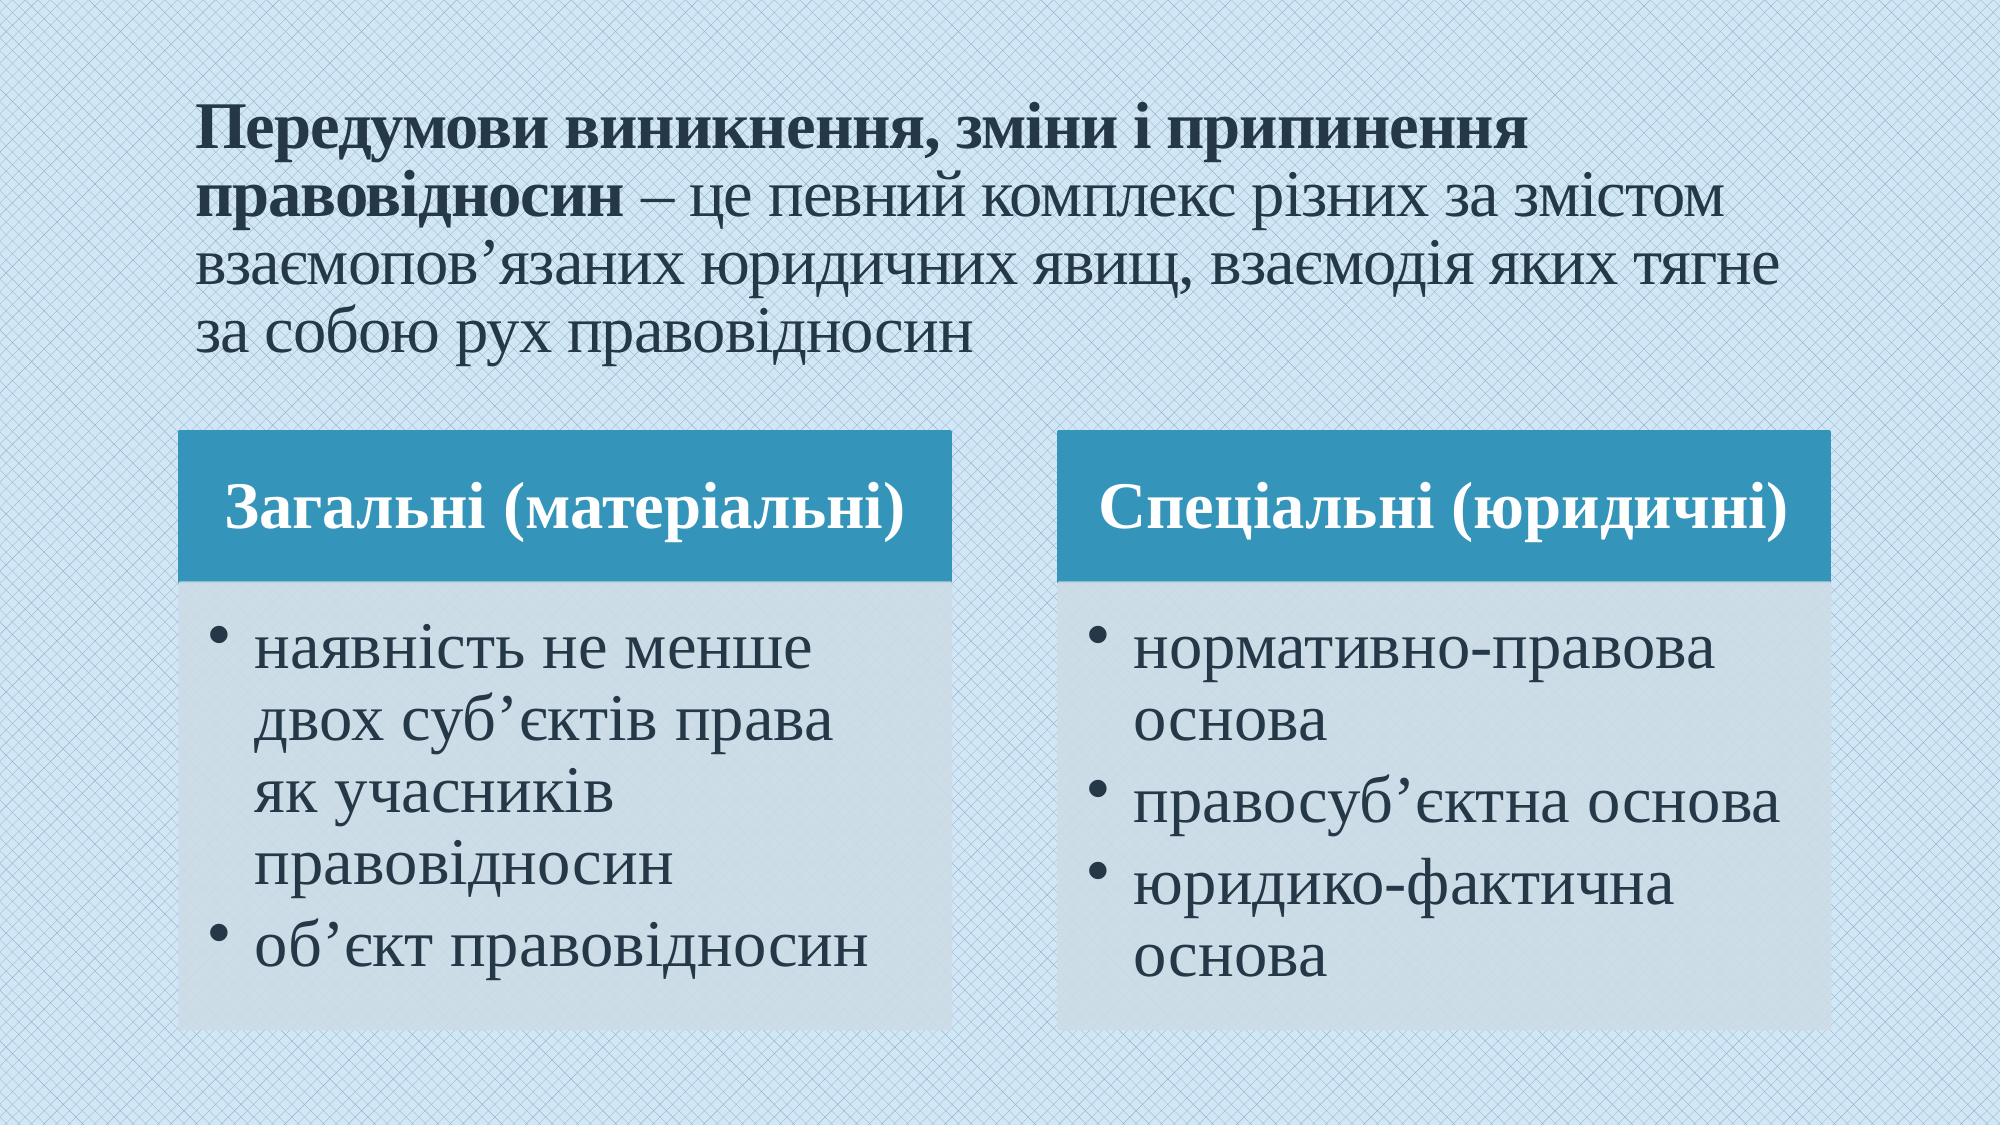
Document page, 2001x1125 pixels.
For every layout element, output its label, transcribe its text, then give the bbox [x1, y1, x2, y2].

title Передумови виникнення, зміни і припинення правовідносин – це певний комплекс різних за змістом взаємопов’язаних юридичних явищ, взаємодія яких тягне за собою рух правовідносин [180, 54, 1842, 374]
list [179, 413, 1831, 1048]
